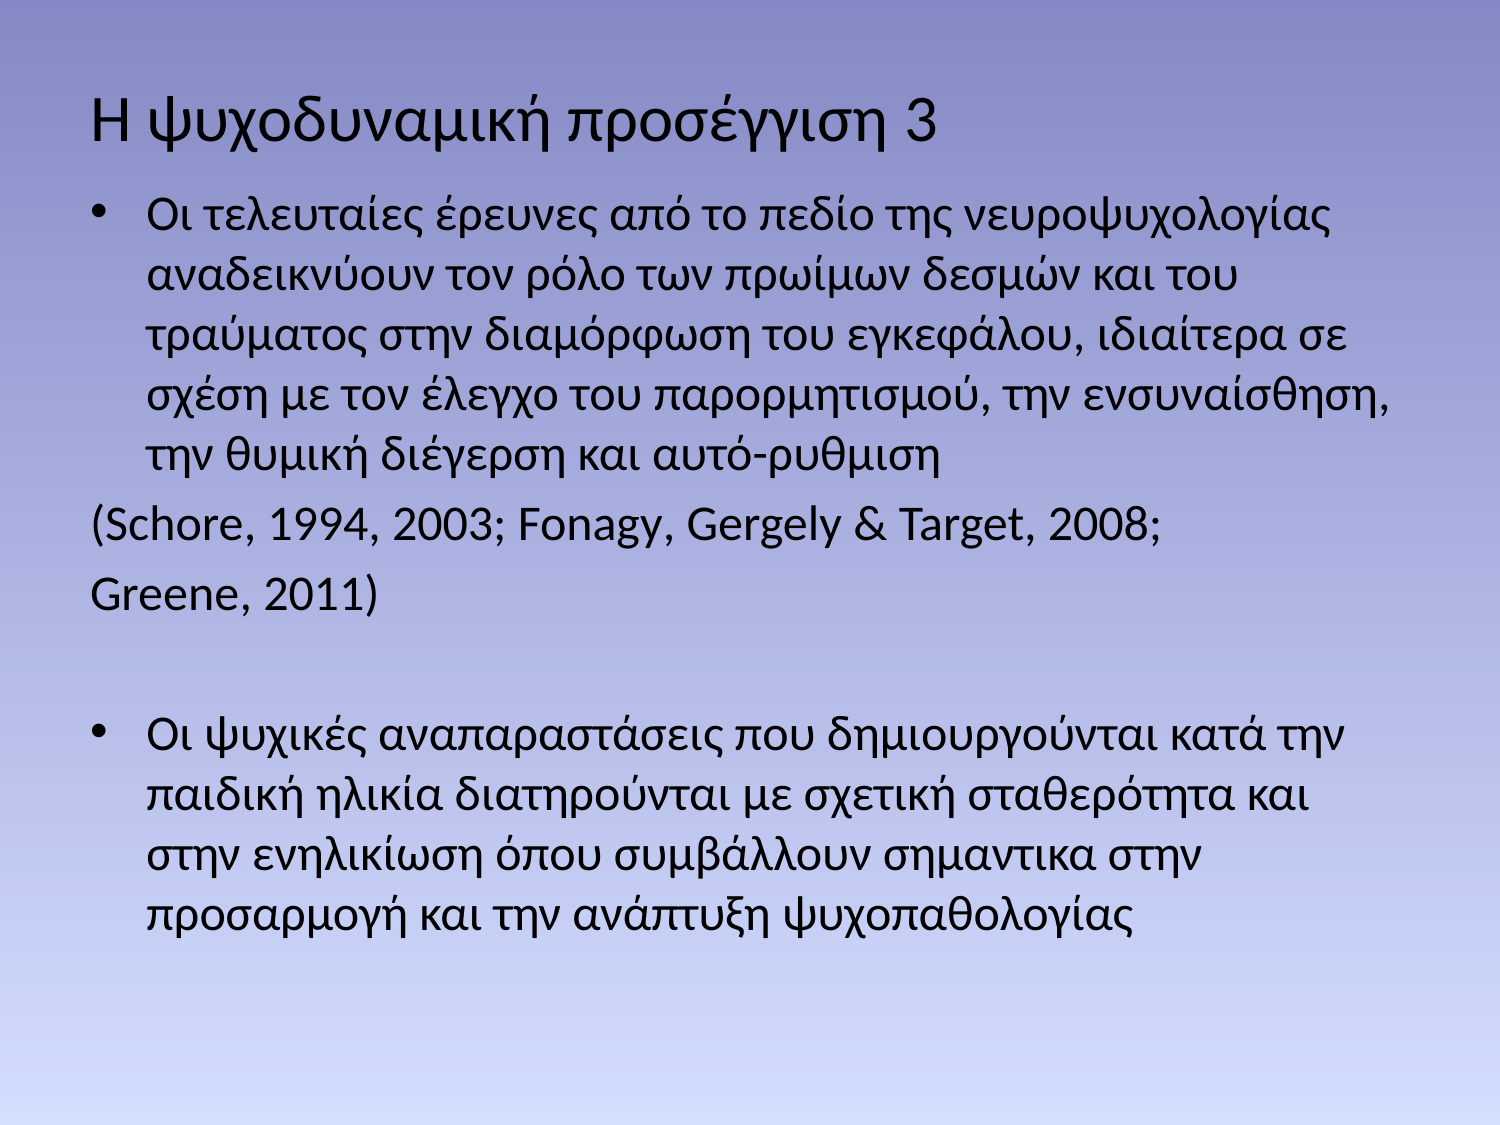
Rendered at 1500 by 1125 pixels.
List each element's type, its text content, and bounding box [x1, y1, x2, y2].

list Οι τελευταίες έρευνες από το πεδίο της νευροψυχολογίας αναδεικνύουν τον ρόλο των πρωίμων δεσμών και του τραύματος στην διαμόρφωση του εγκεφάλου, ιδιαίτερα σε σχέση με τον έλεγχο του παρορμητισμού, την ενσυναίσθηση, την θυμική διέγερση και αυτό-ρυθμιση (Schore, 1994, 2003; Fonagy, Gergely & Target, 2008; Greene, 2011) Οι ψυχικές αναπαραστάσεις που δημιουργούνται κατά την παιδική ηλικία διατηρούνται με σχετική σταθερότητα και στην ενηλικίωση όπου συμβάλλουν σημαντικα στην προσαρμογή και την ανάπτυξη ψυχοπαθολογίας [75, 172, 1425, 1005]
title Η ψυχοδυναμική προσέγγιση 3 [75, 45, 1425, 172]
